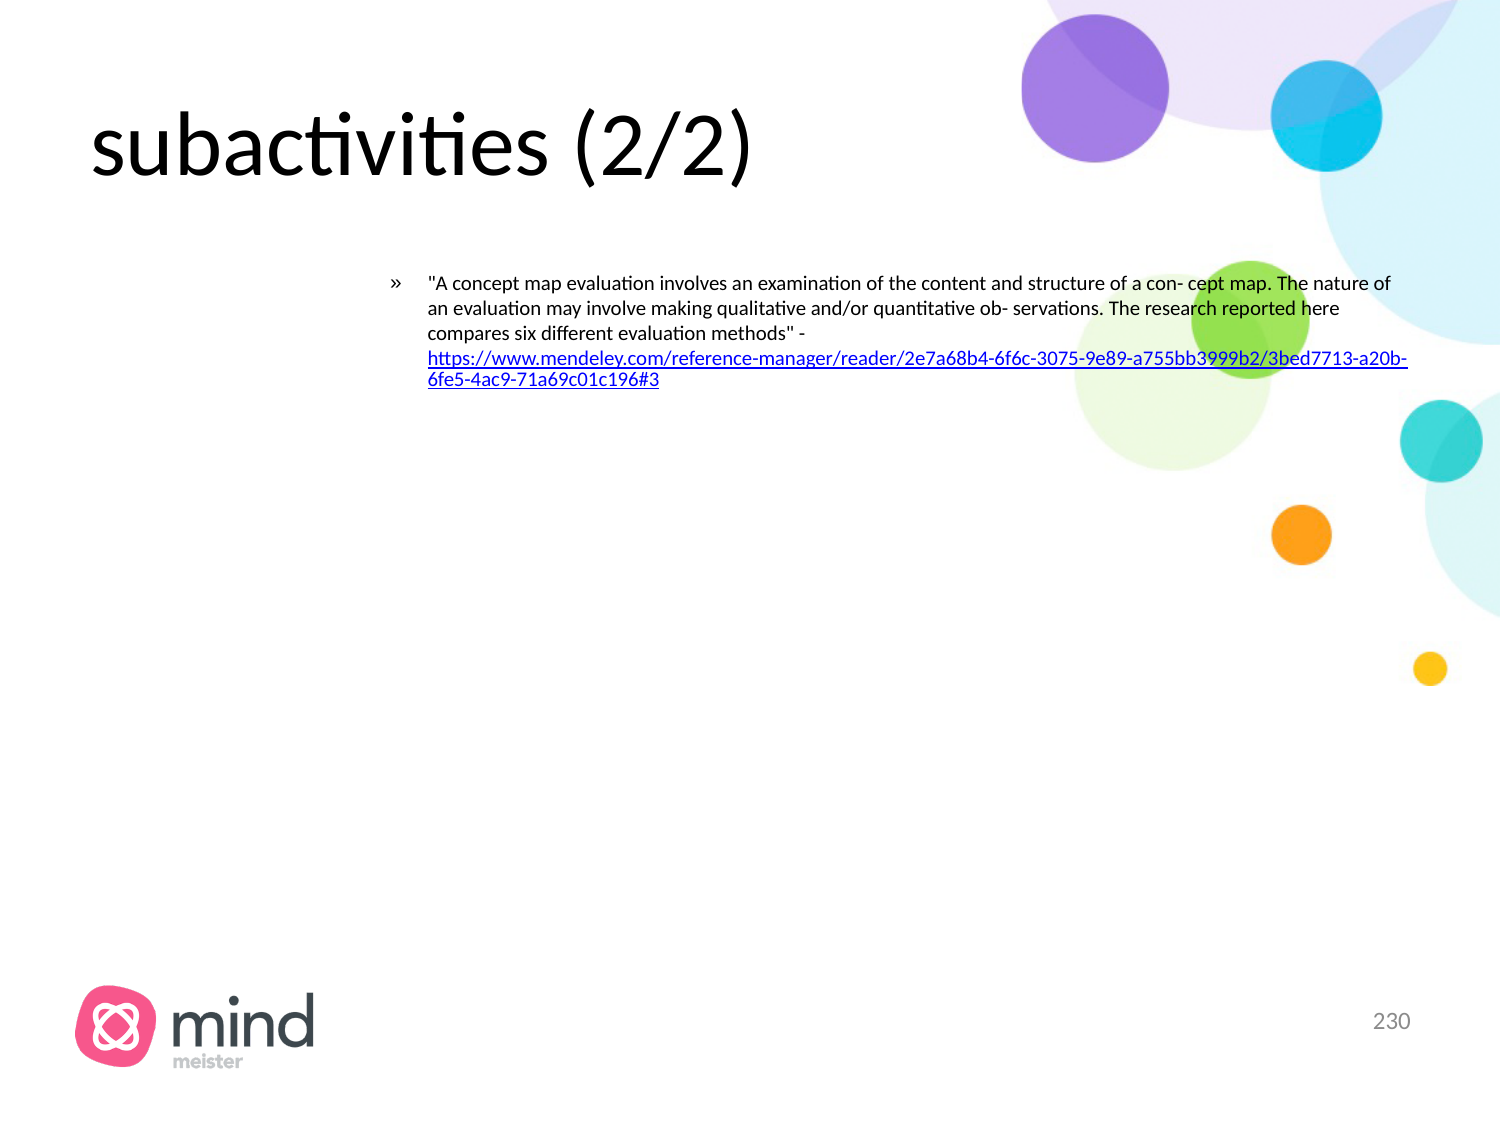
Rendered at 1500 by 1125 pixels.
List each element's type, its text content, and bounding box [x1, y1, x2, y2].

list "A concept map evaluation involves an examination of the content and structure of a con- cept map. The nature of an evaluation may involve making qualitative and/or quantitative ob- servations. The research reported here compares six different evaluation methods" - https://www.mendeley.com/reference-manager/reader/2e7a68b4-6f6c-3075-9e89-a755bb3999b2/3bed7713-a20b-6fe5-4ac9-71a69c01c196#3 [75, 262, 1425, 952]
picture [75, 980, 314, 1072]
title subactivities (2/2) [75, 45, 1425, 233]
slide_number ‹#› [1076, 989, 1427, 1050]
picture [1021, 0, 1500, 686]
